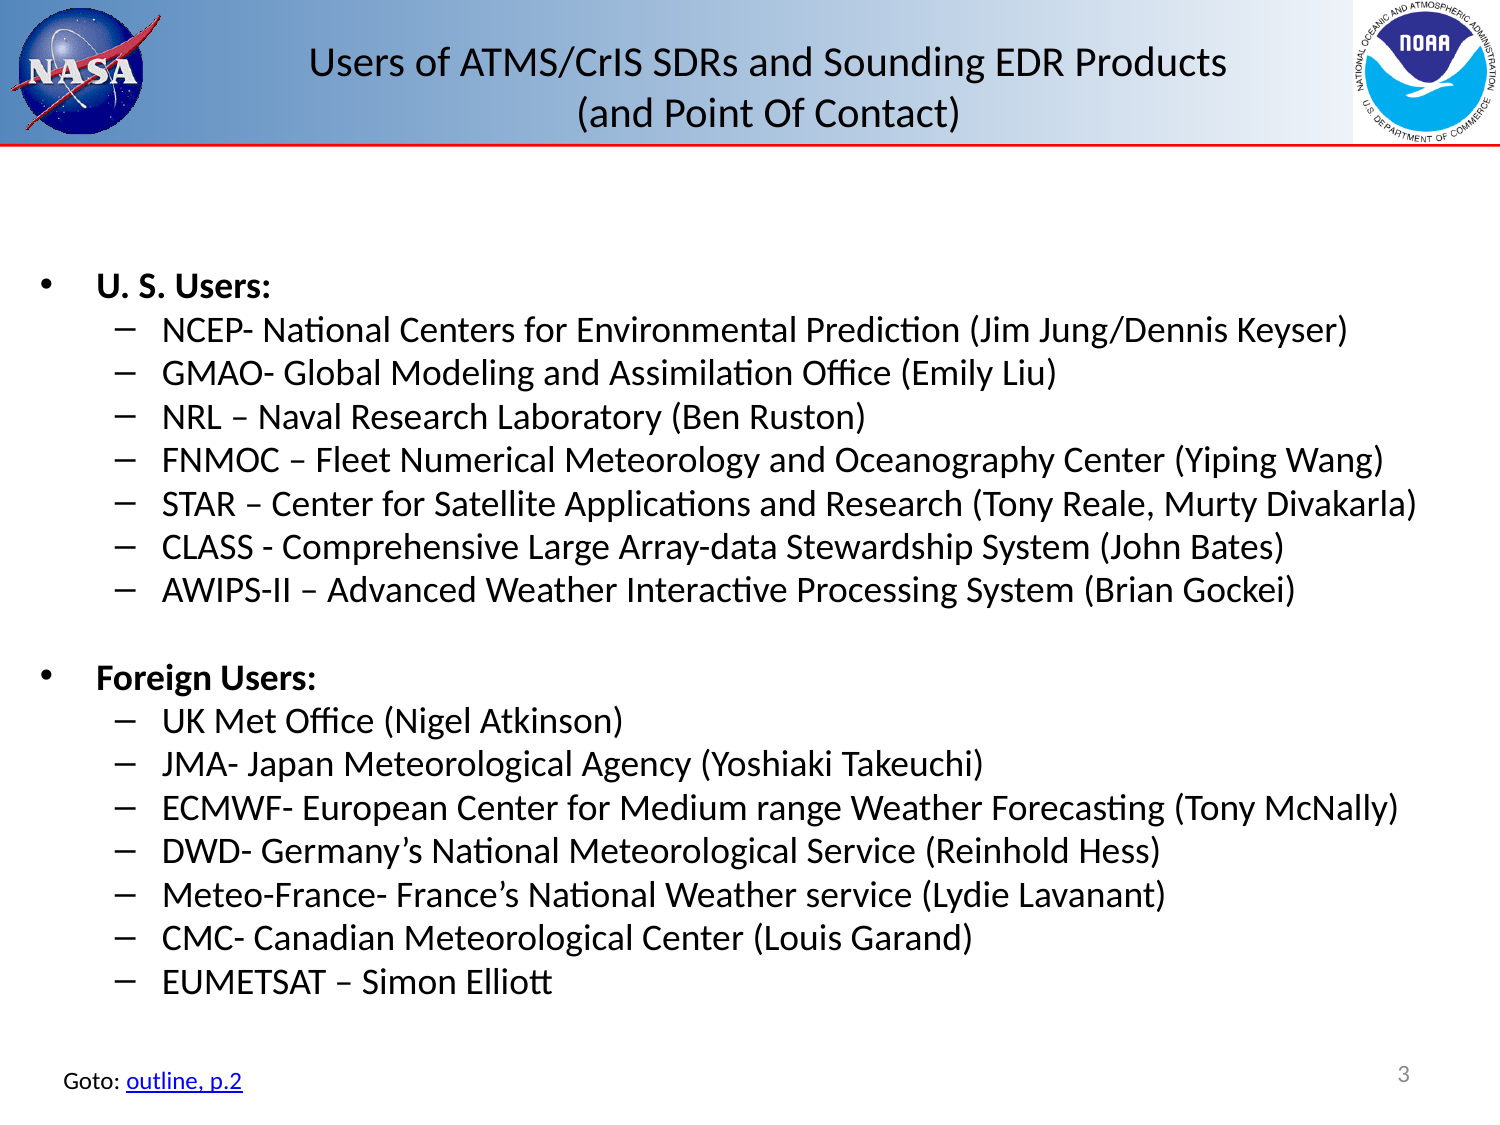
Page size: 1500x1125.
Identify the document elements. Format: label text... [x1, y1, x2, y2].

picture [0, 0, 161, 142]
list U. S. Users: NCEP- National Centers for Environmental Prediction (Jim Jung/Dennis Keyser) GMAO- Global Modeling and Assimilation Office (Emily Liu) NRL – Naval Research Laboratory (Ben Ruston) FNMOC – Fleet Numerical Meteorology and Oceanography Center (Yiping Wang) STAR – Center for Satellite Applications and Research (Tony Reale, Murty Divakarla) CLASS - Comprehensive Large Array-data Stewardship System (John Bates) AWIPS-II – Advanced Weather Interactive Processing System (Brian Gockei) Foreign Users: UK Met Office (Nigel Atkinson) JMA- Japan Meteorological Agency (Yoshiaki Takeuchi) ECMWF- European Center for Medium range Weather Forecasting (Tony McNally) DWD- Germany’s National Meteorological Service (Reinhold Hess) Meteo-France- France’s National Weather service (Lydie Lavanant) CMC- Canadian Meteorological Center (Louis Garand) EUMETSAT – Simon Elliott [24, 262, 1475, 1125]
title Users of ATMS/CrIS SDRs and Sounding EDR Products (and Point Of Contact) [212, 24, 1325, 145]
picture [1353, 0, 1498, 144]
text_box Goto: outline, p.2 [23, 1057, 283, 1102]
